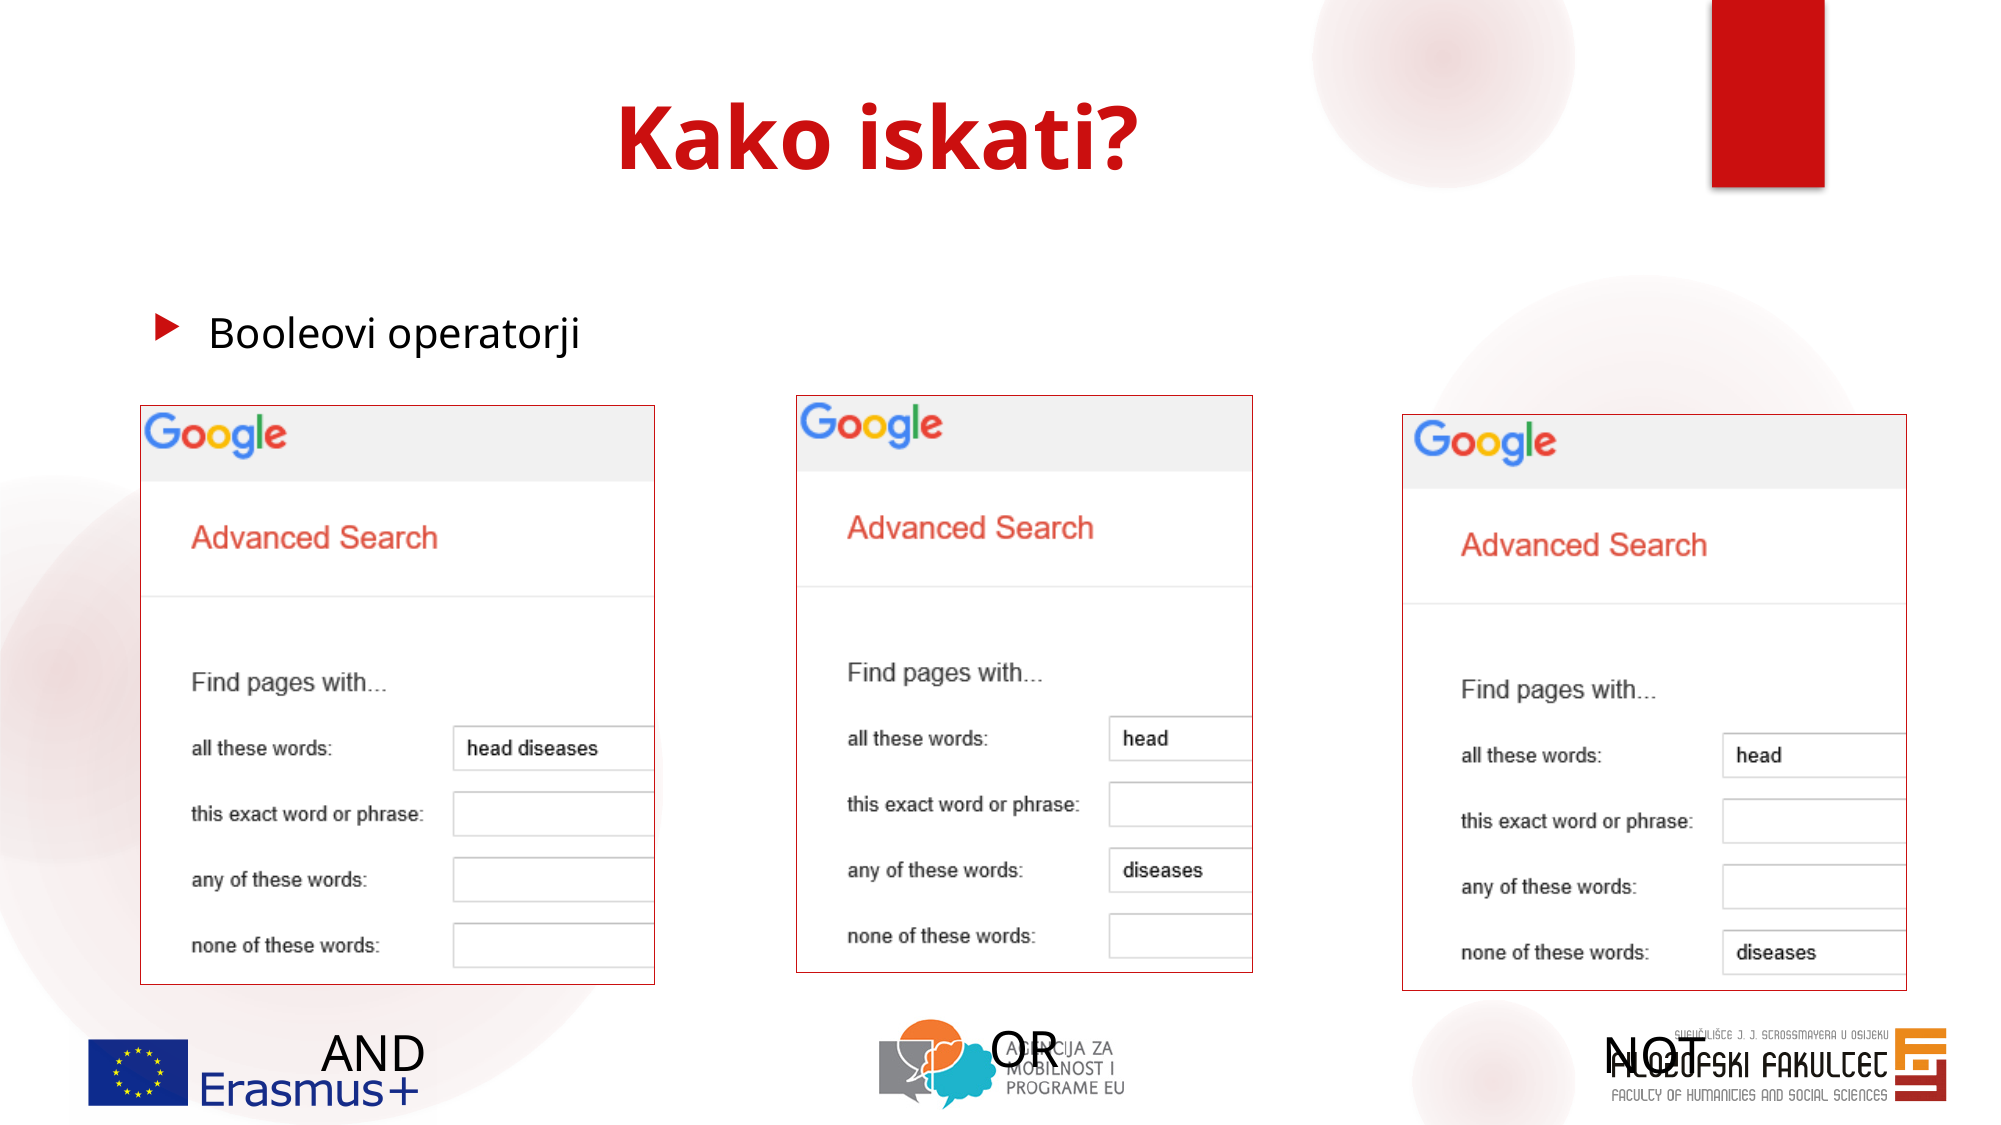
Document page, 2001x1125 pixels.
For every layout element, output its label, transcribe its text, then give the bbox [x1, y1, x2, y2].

picture [796, 395, 1254, 973]
text_box OR [942, 1017, 1107, 1113]
text_box NOT [1572, 1023, 1737, 1119]
picture [1610, 1017, 1951, 1112]
title Kako iskati? [106, 74, 1649, 304]
picture [1401, 414, 1908, 992]
picture [69, 1020, 437, 1125]
picture [879, 999, 1140, 1125]
text_box AND [291, 1020, 457, 1117]
picture [140, 405, 655, 985]
list Booleovi operatorji [137, 299, 655, 406]
